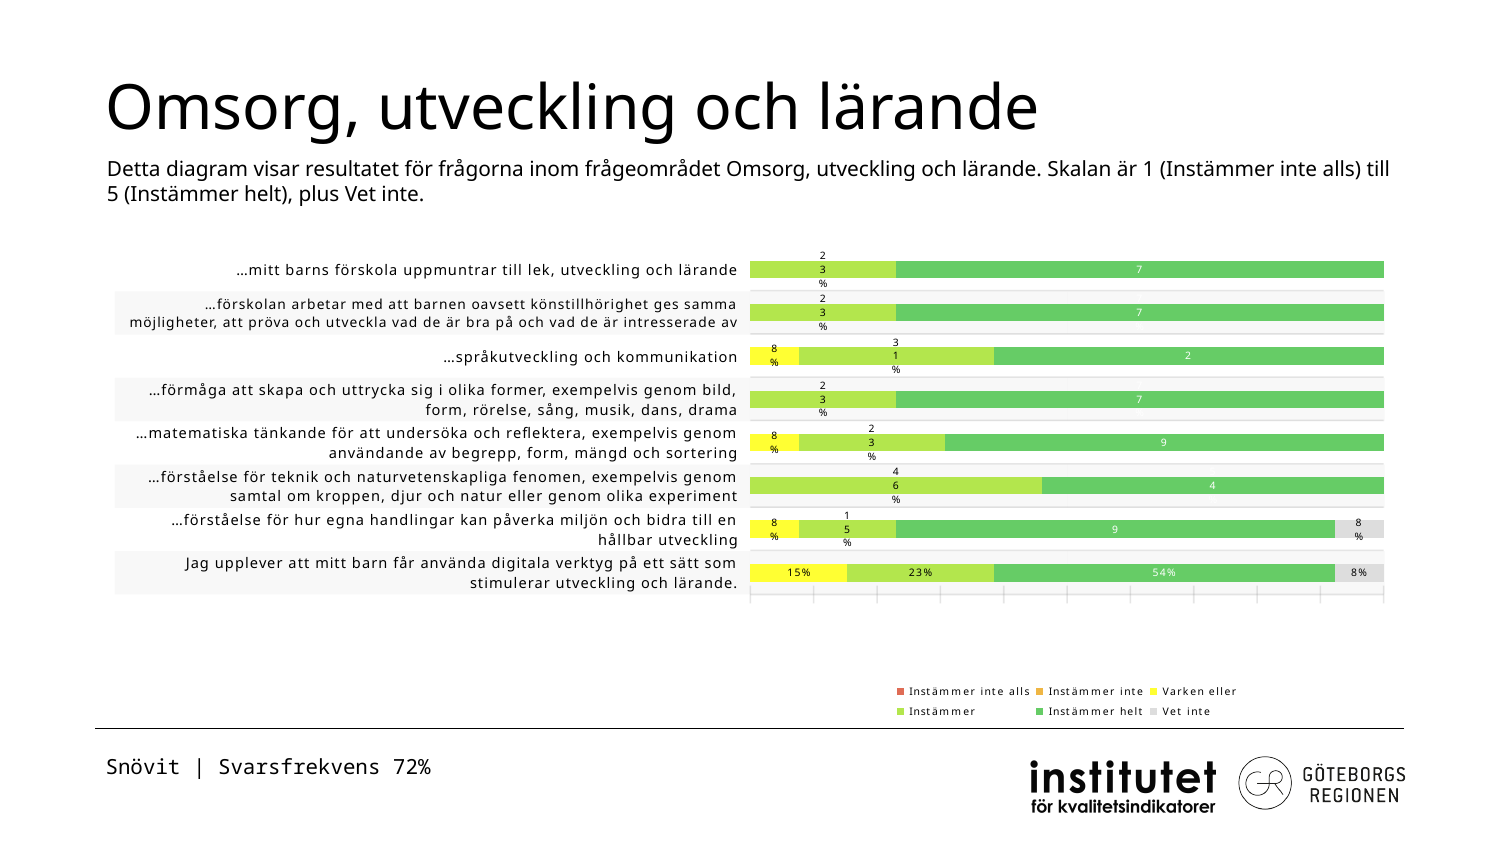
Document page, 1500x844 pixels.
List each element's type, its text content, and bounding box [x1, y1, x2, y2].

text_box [114, 204, 1385, 725]
title Omsorg, utveckling och lärande [90, 59, 1412, 149]
picture [1029, 753, 1218, 818]
text_box Detta diagram visar resultatet för frågorna inom frågeområdet Omsorg, utveckling och lärande. Skalan är 1 (Instämmer inte alls) till 5 (Instämmer helt), plus Vet inte. [92, 148, 1409, 213]
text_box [118, 667, 1382, 753]
text_box Snövit | Svarsfrekvens 72% [90, 746, 986, 787]
